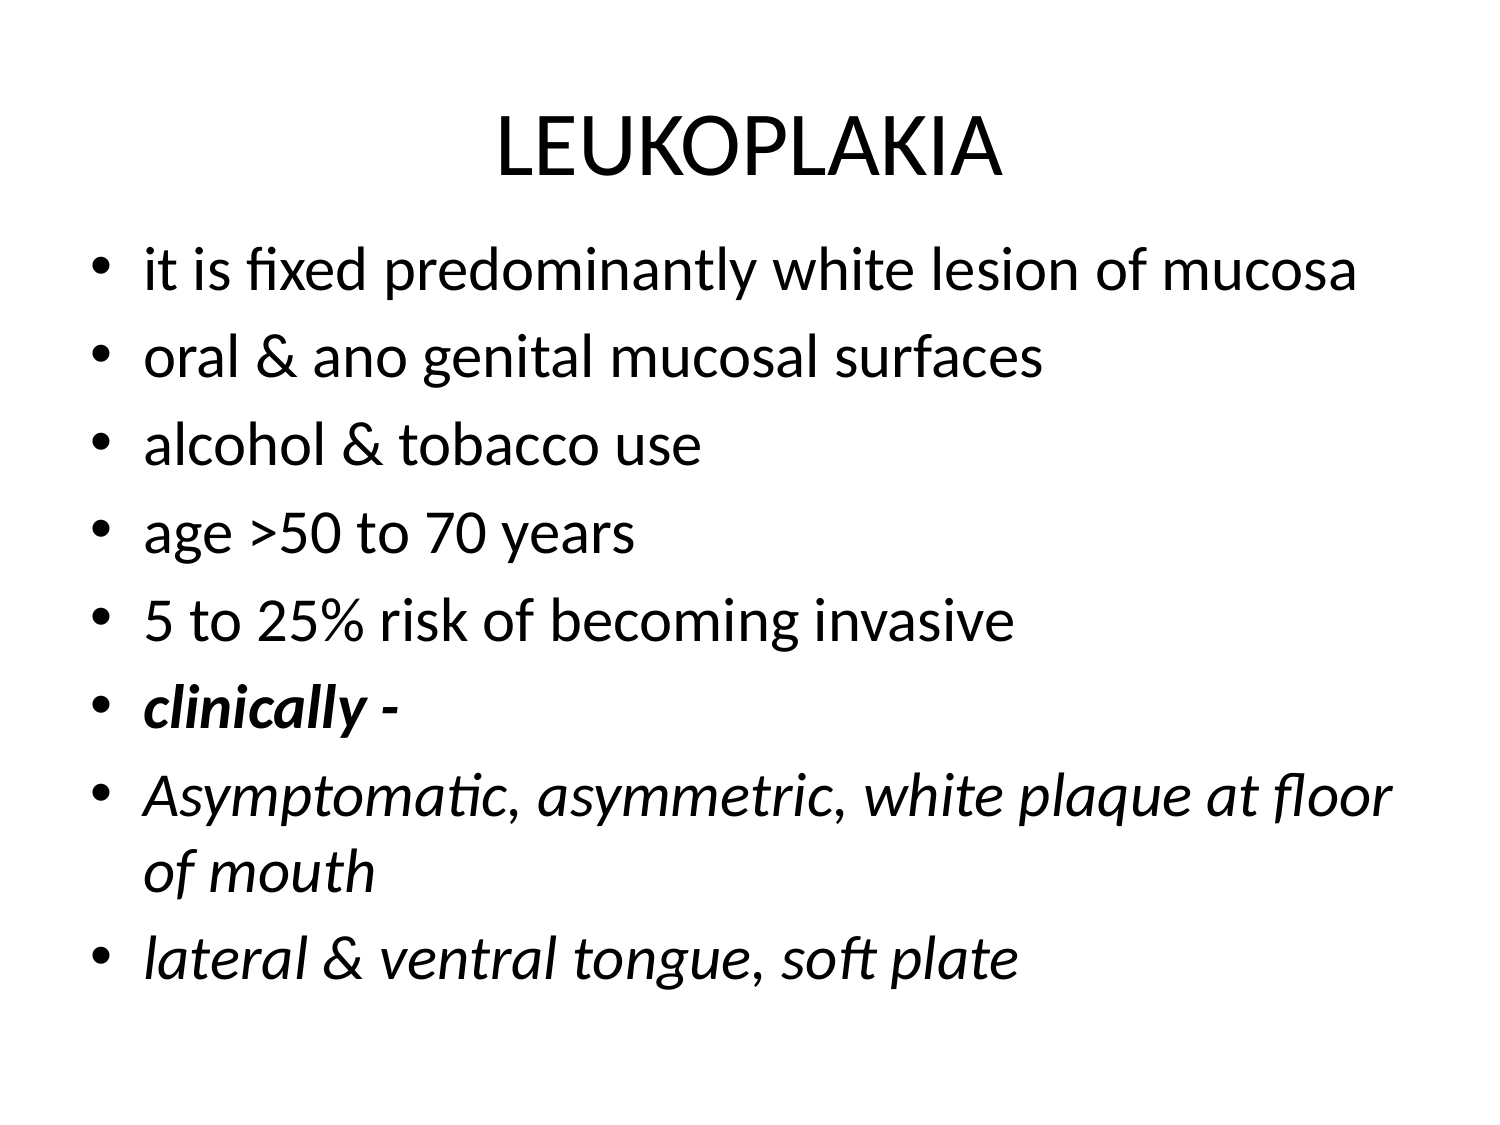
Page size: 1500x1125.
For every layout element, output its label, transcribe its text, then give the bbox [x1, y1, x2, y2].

list it is fixed predominantly white lesion of mucosa oral & ano genital mucosal surfaces alcohol & tobacco use age >50 to 70 years 5 to 25% risk of becoming invasive clinically - Asymptomatic, asymmetric, white plaque at floor of mouth lateral & ventral tongue, soft plate [75, 220, 1425, 1006]
title LEUKOPLAKIA [75, 45, 1425, 220]
